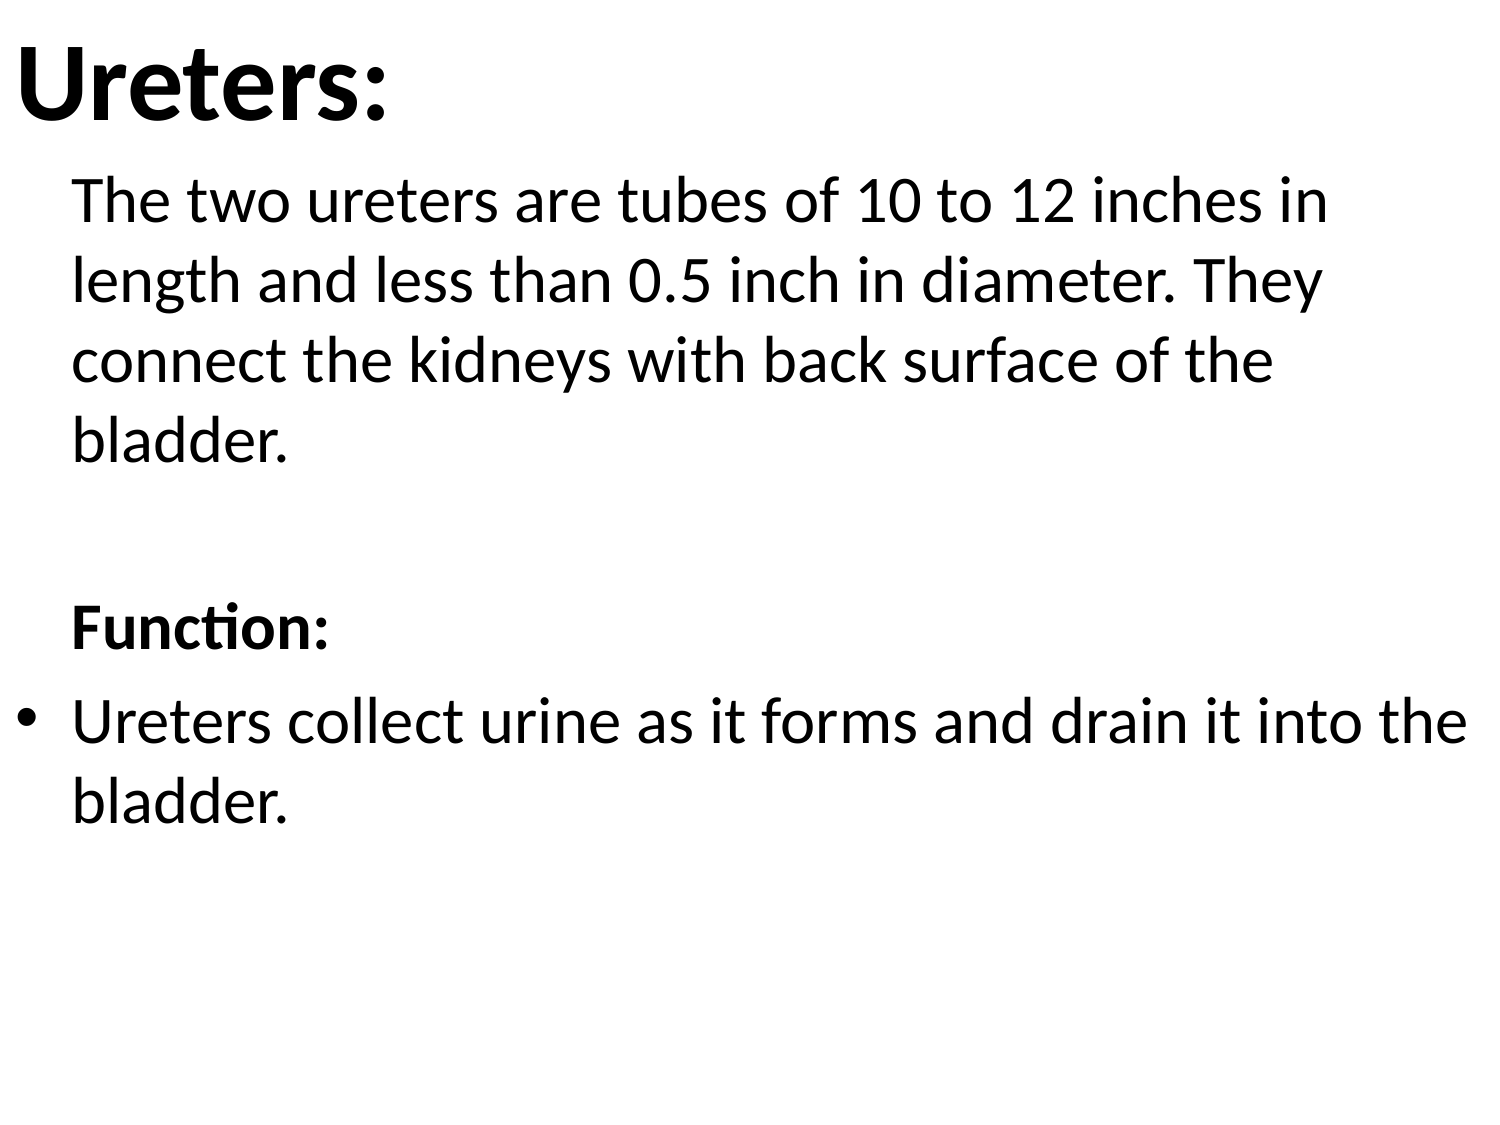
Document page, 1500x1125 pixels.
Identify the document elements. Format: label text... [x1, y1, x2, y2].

list Ureters: The two ureters are tubes of 10 to 12 inches in length and less than 0.5 inch in diameter. They connect the kidneys with back surface of the bladder. Function: Ureters collect urine as it forms and drain it into the bladder. [0, 0, 1500, 1125]
